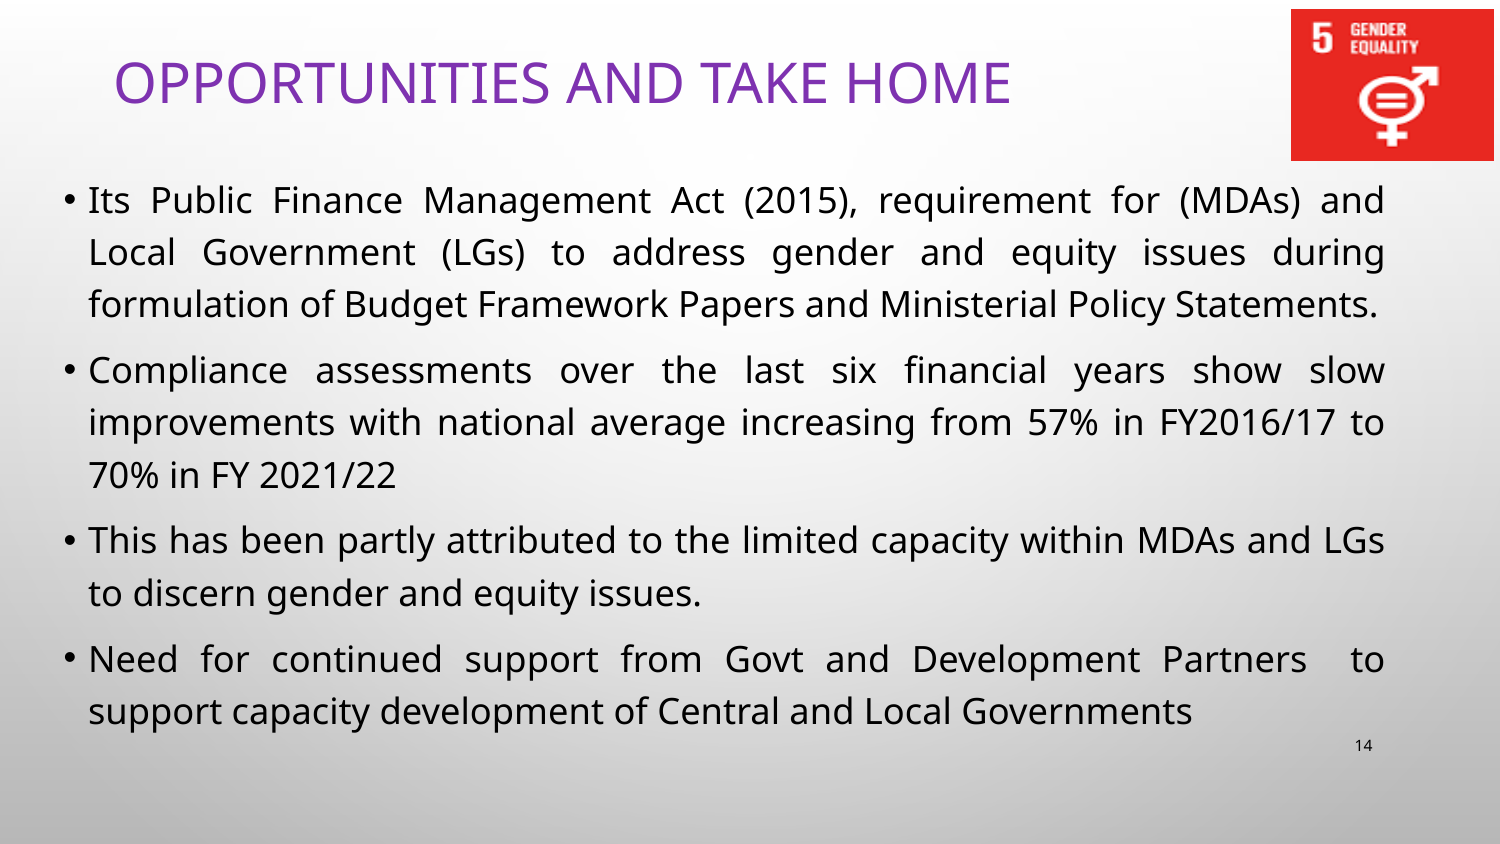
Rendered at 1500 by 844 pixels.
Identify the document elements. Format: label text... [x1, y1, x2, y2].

list Its Public Finance Management Act (2015), requirement for (MDAs) and Local Government (LGs) to address gender and equity issues during formulation of Budget Framework Papers and Ministerial Policy Statements. Compliance assessments over the last six financial years show slow improvements with national average increasing from 57% in FY2016/17 to 70% in FY 2021/22 This has been partly attributed to the limited capacity within MDAs and LGs to discern gender and equity issues. Need for continued support from Govt and Development Partners to support capacity development of Central and Local Governments [48, 160, 1402, 798]
title OPPORTUNITIES AND TAKE HOME [98, 24, 1251, 146]
picture [0, 0, 1500, 844]
